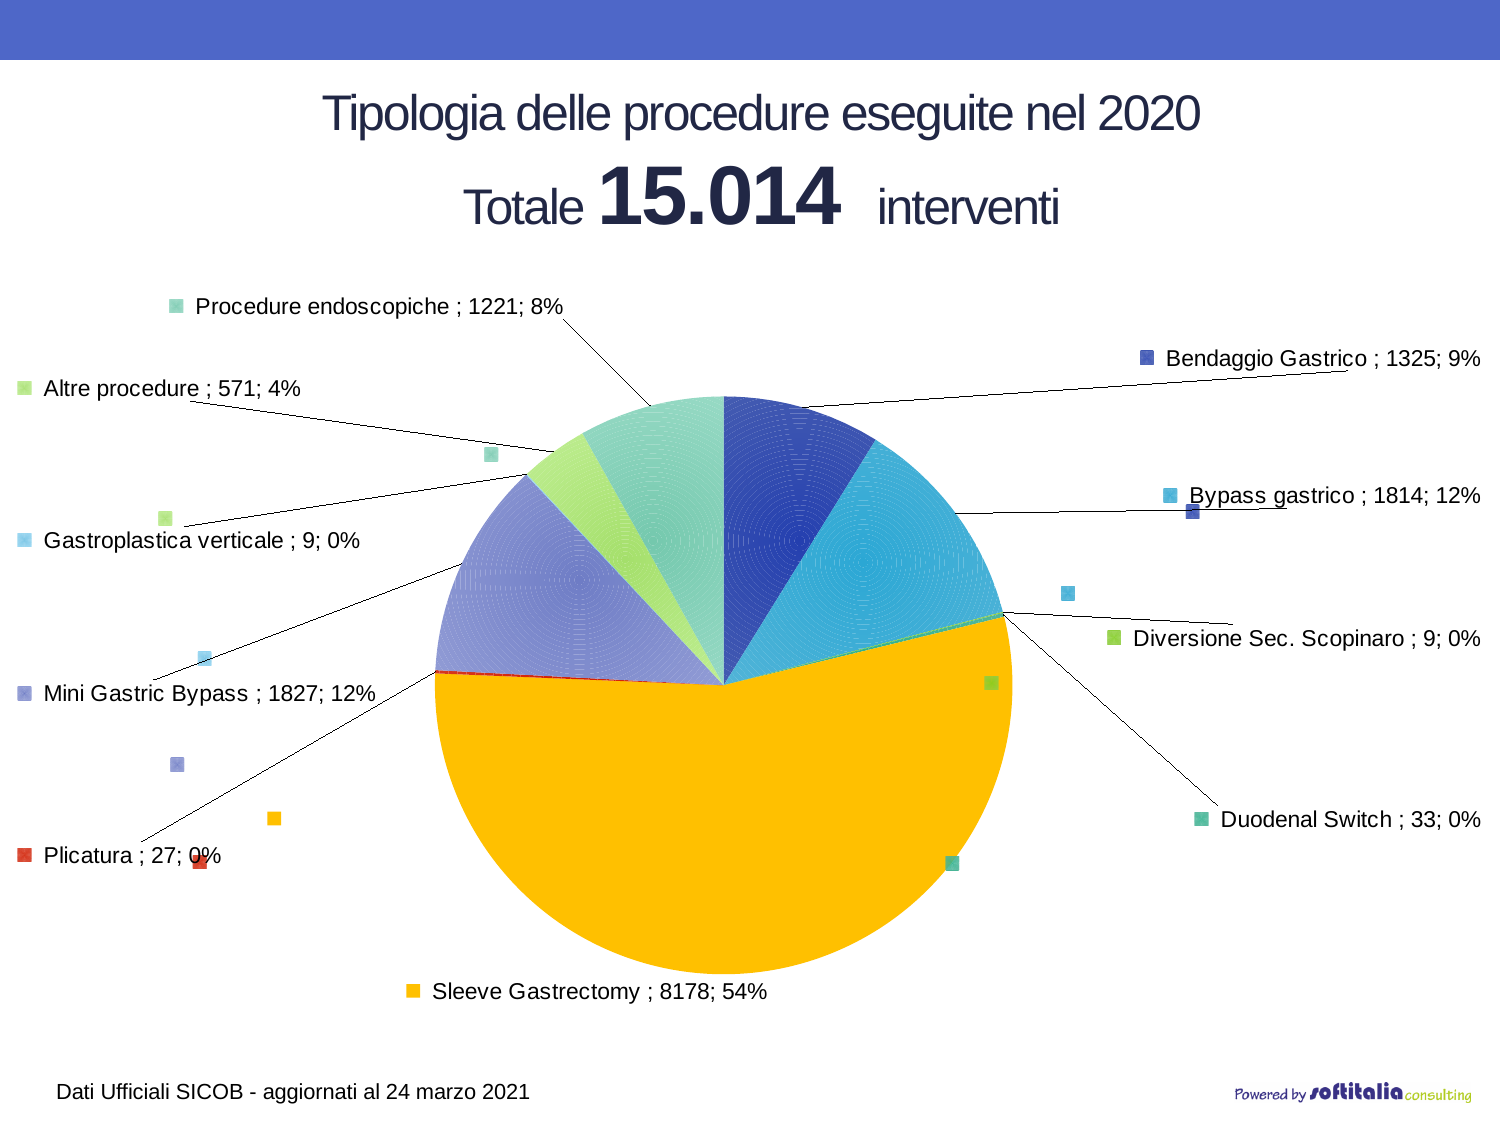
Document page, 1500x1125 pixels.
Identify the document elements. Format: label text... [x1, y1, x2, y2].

picture [1234, 1082, 1471, 1103]
chart [17, 255, 1483, 1047]
title Tipologia delle procedure eseguite nel 2020 Totale 15.014 interventi [41, 66, 1483, 252]
